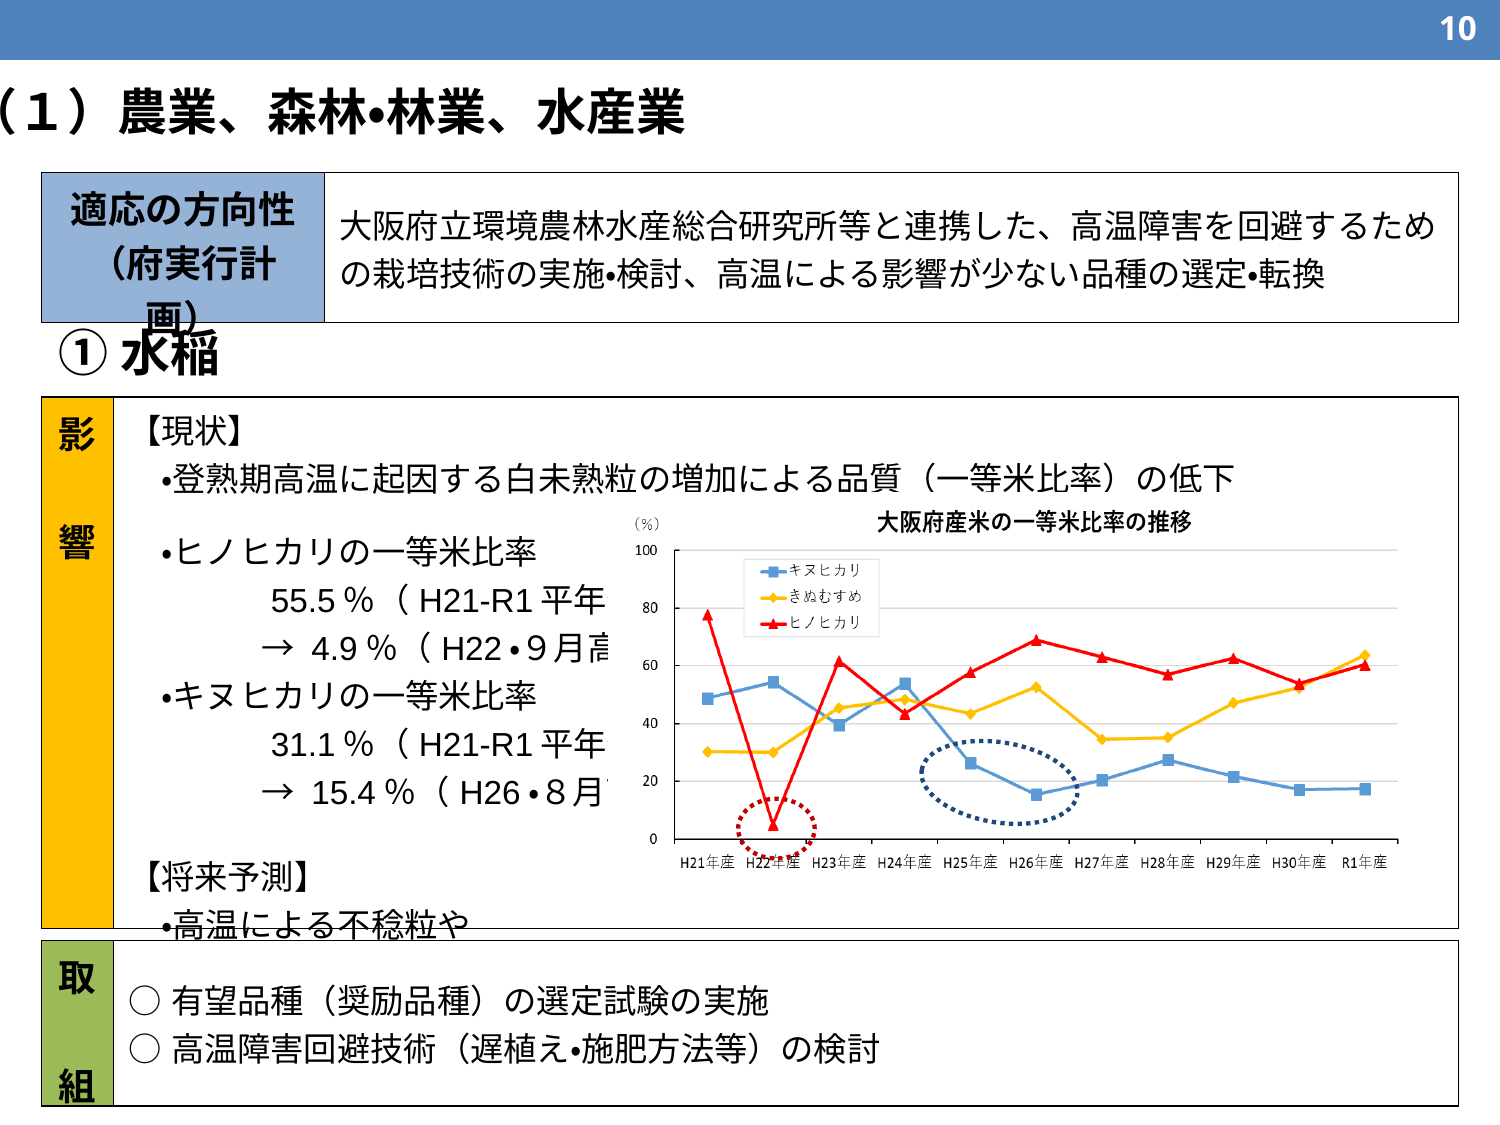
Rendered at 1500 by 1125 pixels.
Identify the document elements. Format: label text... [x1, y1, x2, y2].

table_header 適応の方向性 （府実行計画） [42, 173, 324, 322]
picture [608, 491, 1440, 882]
text_box ① 水稲 [0, 314, 235, 390]
table_header 取 組 [42, 941, 113, 1105]
table_header ○有望品種（奨励品種）の選定試験の実施 ○高温障害回避技術（遅植え・施肥方法等）の検討 [114, 941, 1458, 1105]
table_header 【現状】 ・登熟期高温に起因する白未熟粒の増加による品質（一等米比率）の低下 ・ヒノヒカリの一等米比率 55.5％（H21-R1平年値） → 4.9％（H22・９月高温年） ・キヌヒカリの一等米比率 31.1％（H21-R1平年値） → 15.4％（H26・８月高温年） 【将来予測】 ・高温による不稔粒や 充実不足粒の増加による減収 [114, 398, 1458, 928]
slide_number 9 [1316, 3, 1492, 57]
text_box （１）農業、森林・林業、水産業 [0, 73, 702, 208]
table_header 影 響 [42, 398, 113, 928]
table_header 大阪府立環境農林水産総合研究所等と連携した、高温障害を回避するための栽培技術の実施・検討、高温による影響が少ない品種の選定・転換 [325, 173, 1458, 322]
